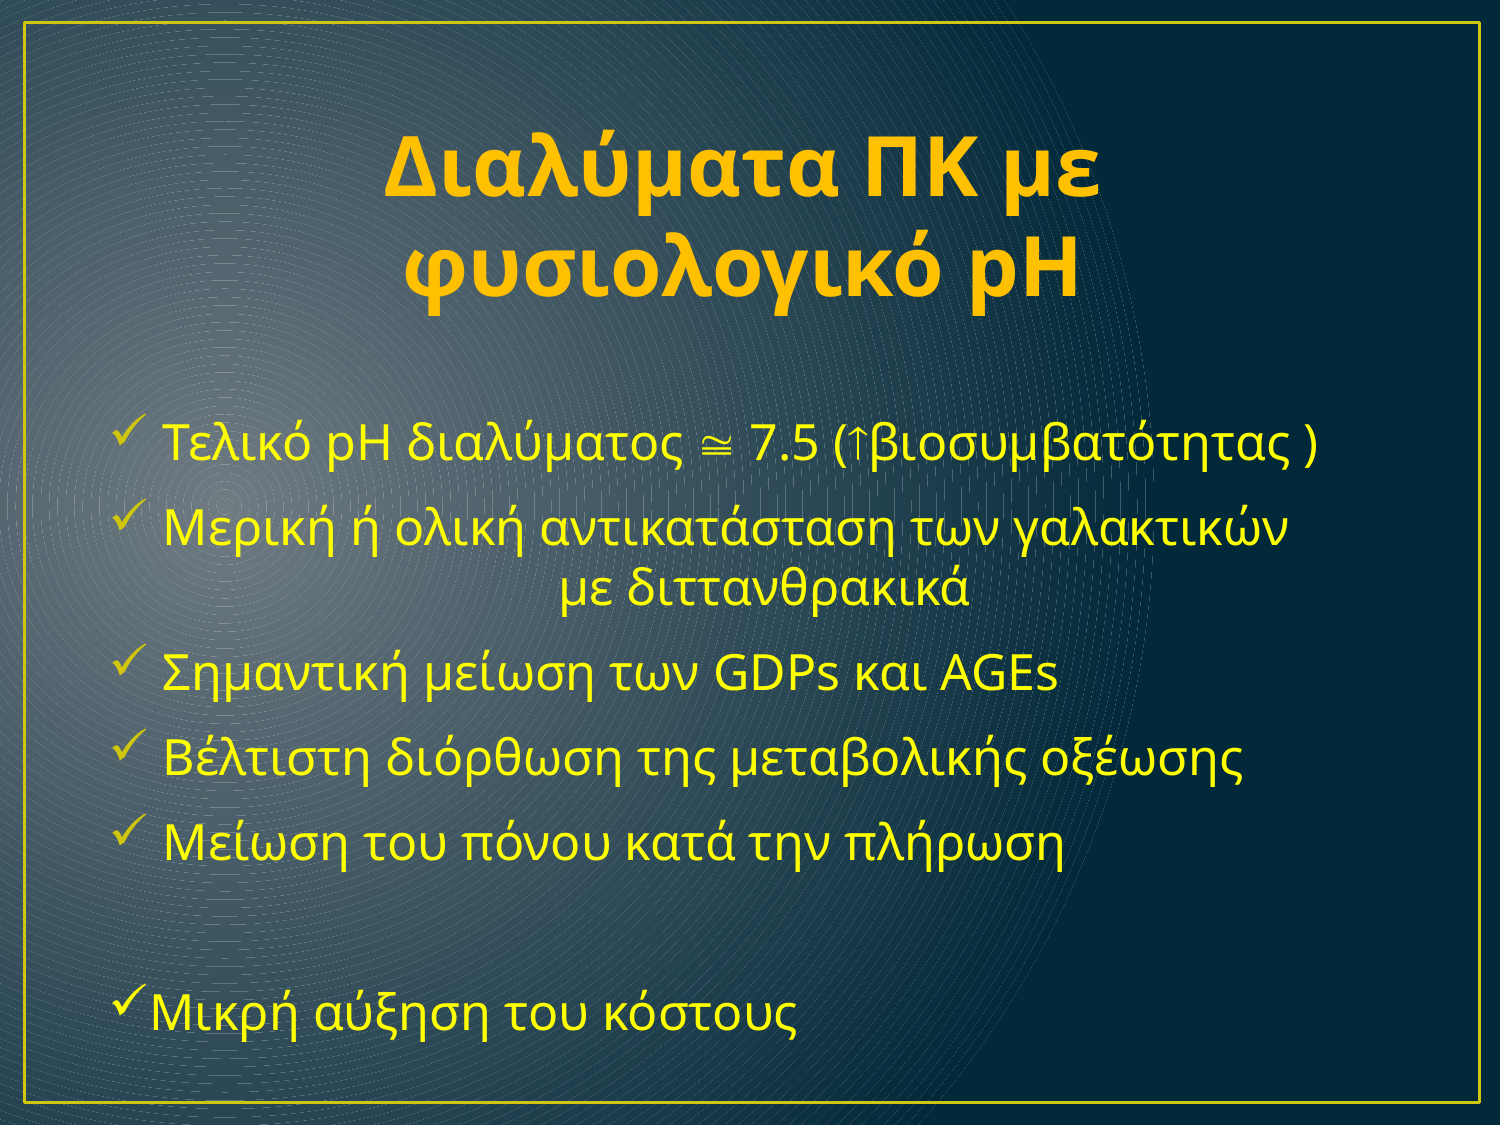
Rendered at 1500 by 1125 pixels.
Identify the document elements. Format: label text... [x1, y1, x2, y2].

text_box Τελικό pH διαλύματος  7.5 (βιοσυμβατότητας ) Μερική ή ολική αντικατάσταση των γαλακτικών με διττανθρακικά Σημαντική μείωση των GDPs και AGEs Βέλτιστη διόρθωση της μεταβολικής οξέωσης Μείωση του πόνου κατά την πλήρωση Μικρή αύξηση του κόστους [93, 317, 1383, 1048]
text_box Διαλύματα ΠΚ με φυσιολογικό pH [105, 105, 1381, 293]
